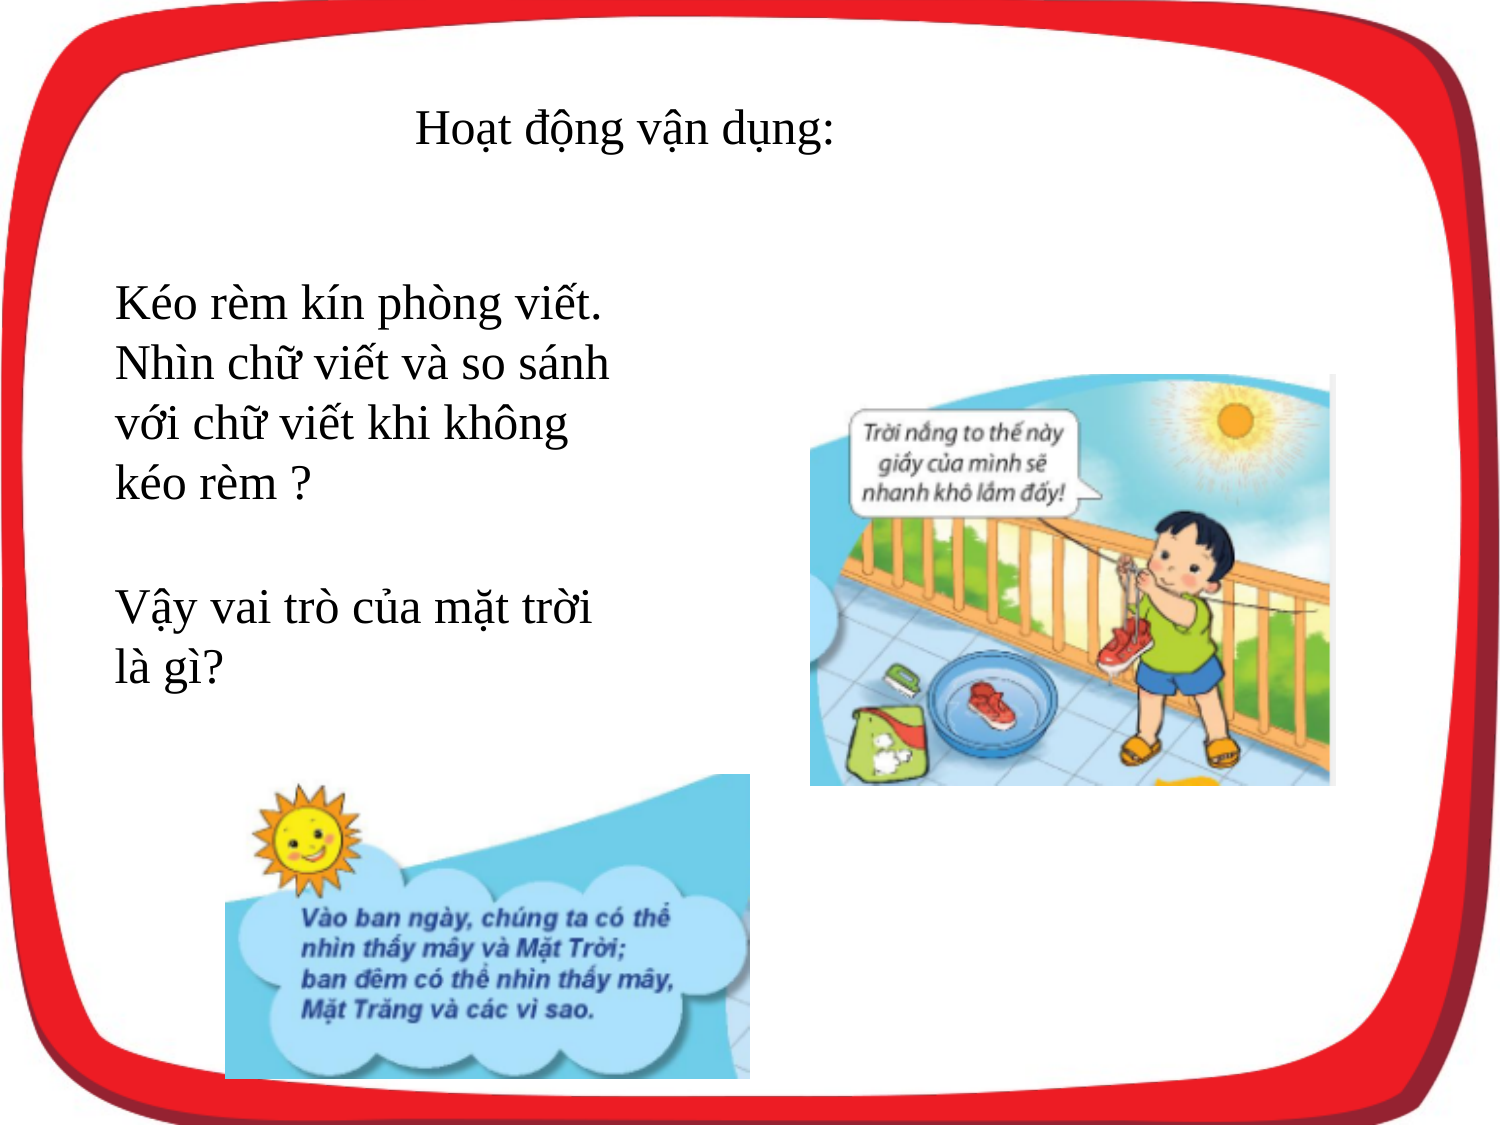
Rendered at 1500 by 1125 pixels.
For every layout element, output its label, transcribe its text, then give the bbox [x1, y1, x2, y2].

text_box Hoạt động vận dụng: [399, 87, 1100, 163]
text_box Vậy vai trò của mặt trời là gì? [99, 566, 613, 702]
picture [0, 0, 1500, 1125]
text_box Kéo rèm kín phòng viết. Nhìn chữ viết và so sánh với chữ viết khi không kéo rèm ? [99, 262, 663, 518]
